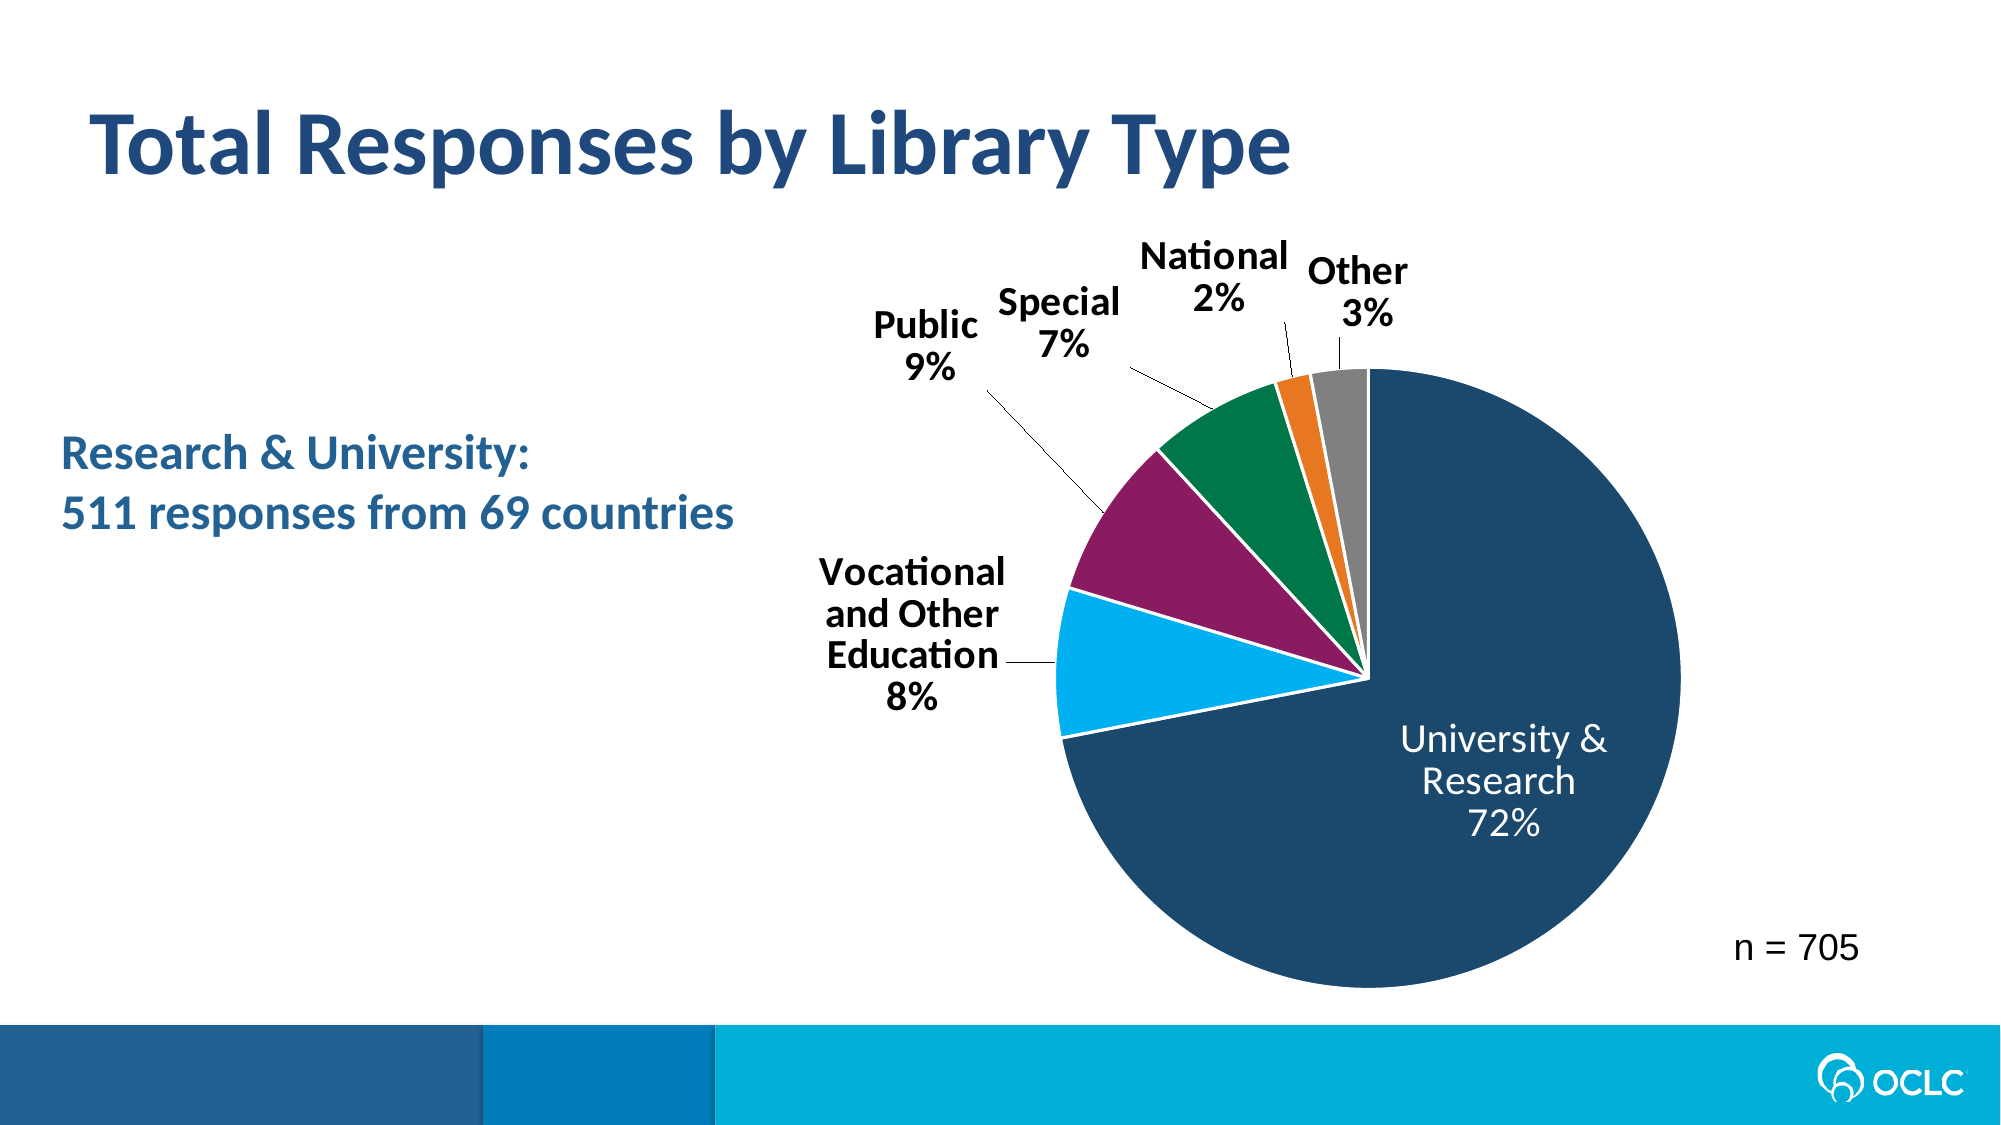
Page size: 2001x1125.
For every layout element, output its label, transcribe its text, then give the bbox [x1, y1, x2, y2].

list Total Responses by Library Type [74, 75, 1921, 226]
text_box Research & University: 511 responses from 69 countries [46, 412, 755, 547]
chart [760, 226, 1911, 1008]
